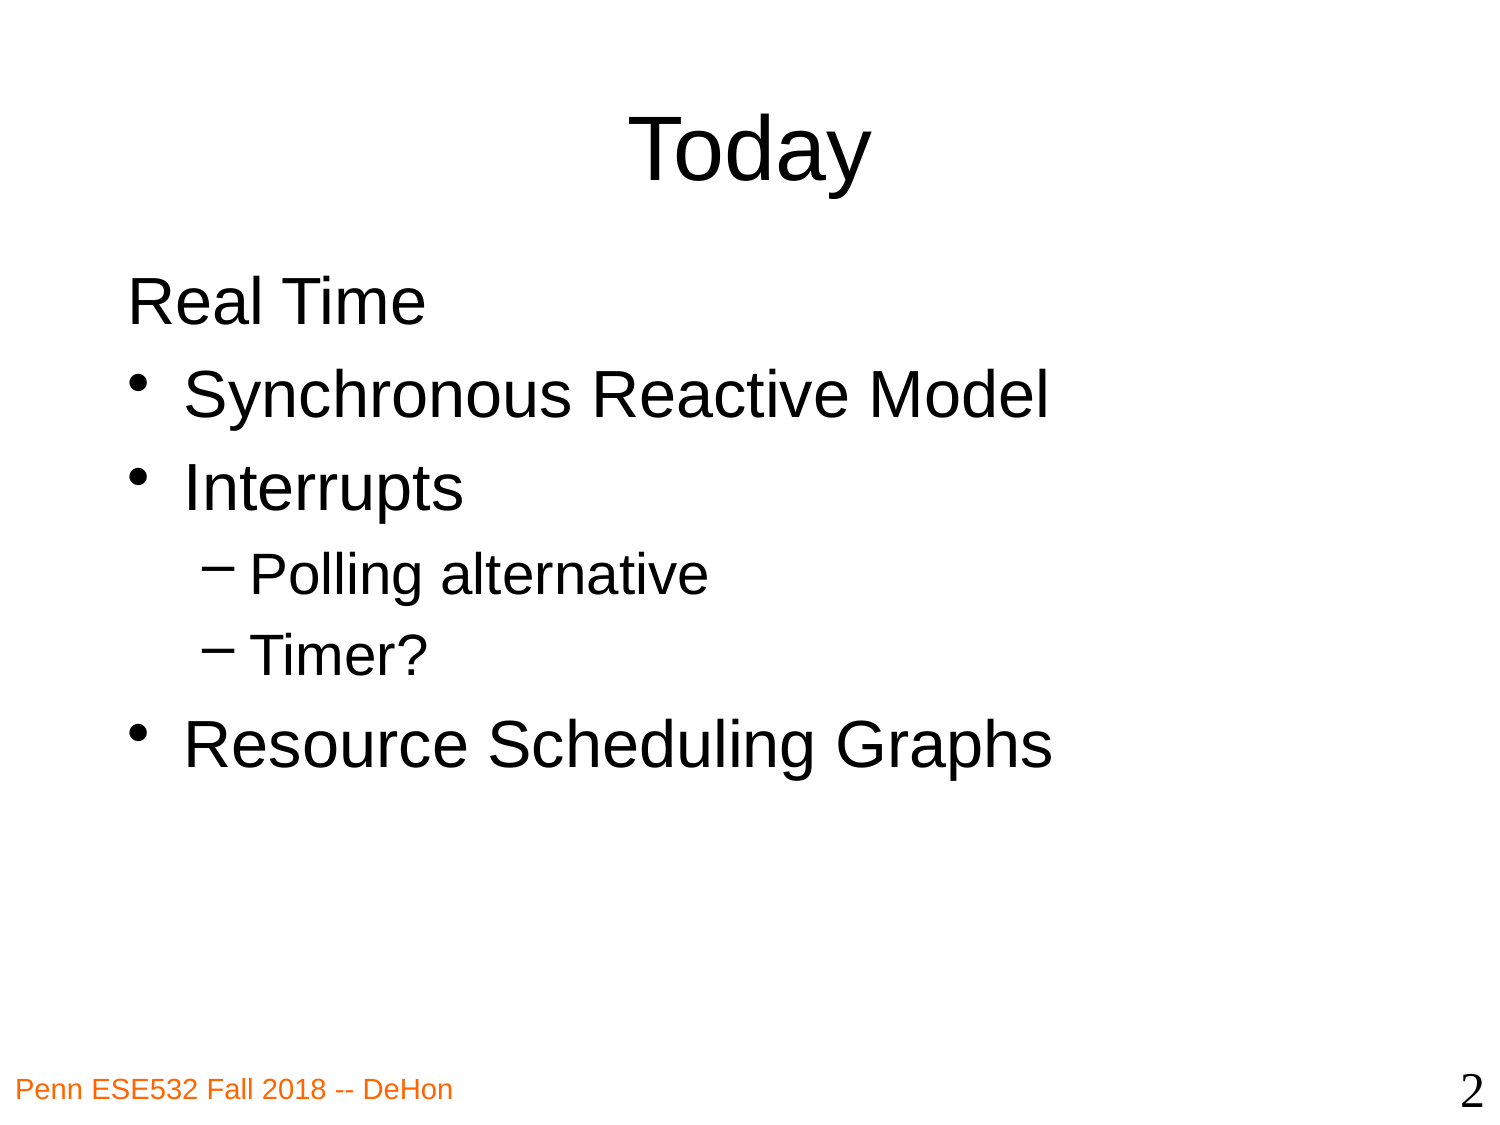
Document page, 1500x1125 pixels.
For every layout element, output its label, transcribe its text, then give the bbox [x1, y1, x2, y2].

slide_number 2 [1187, 1049, 1500, 1125]
list Real Time Synchronous Reactive Model Interrupts Polling alternative Timer? Resource Scheduling Graphs [112, 249, 1388, 926]
text_box [907, 717, 939, 793]
slide_number Penn ESE532 Fall 2018 -- DeHon [0, 1062, 576, 1125]
title Today [112, 49, 1388, 238]
